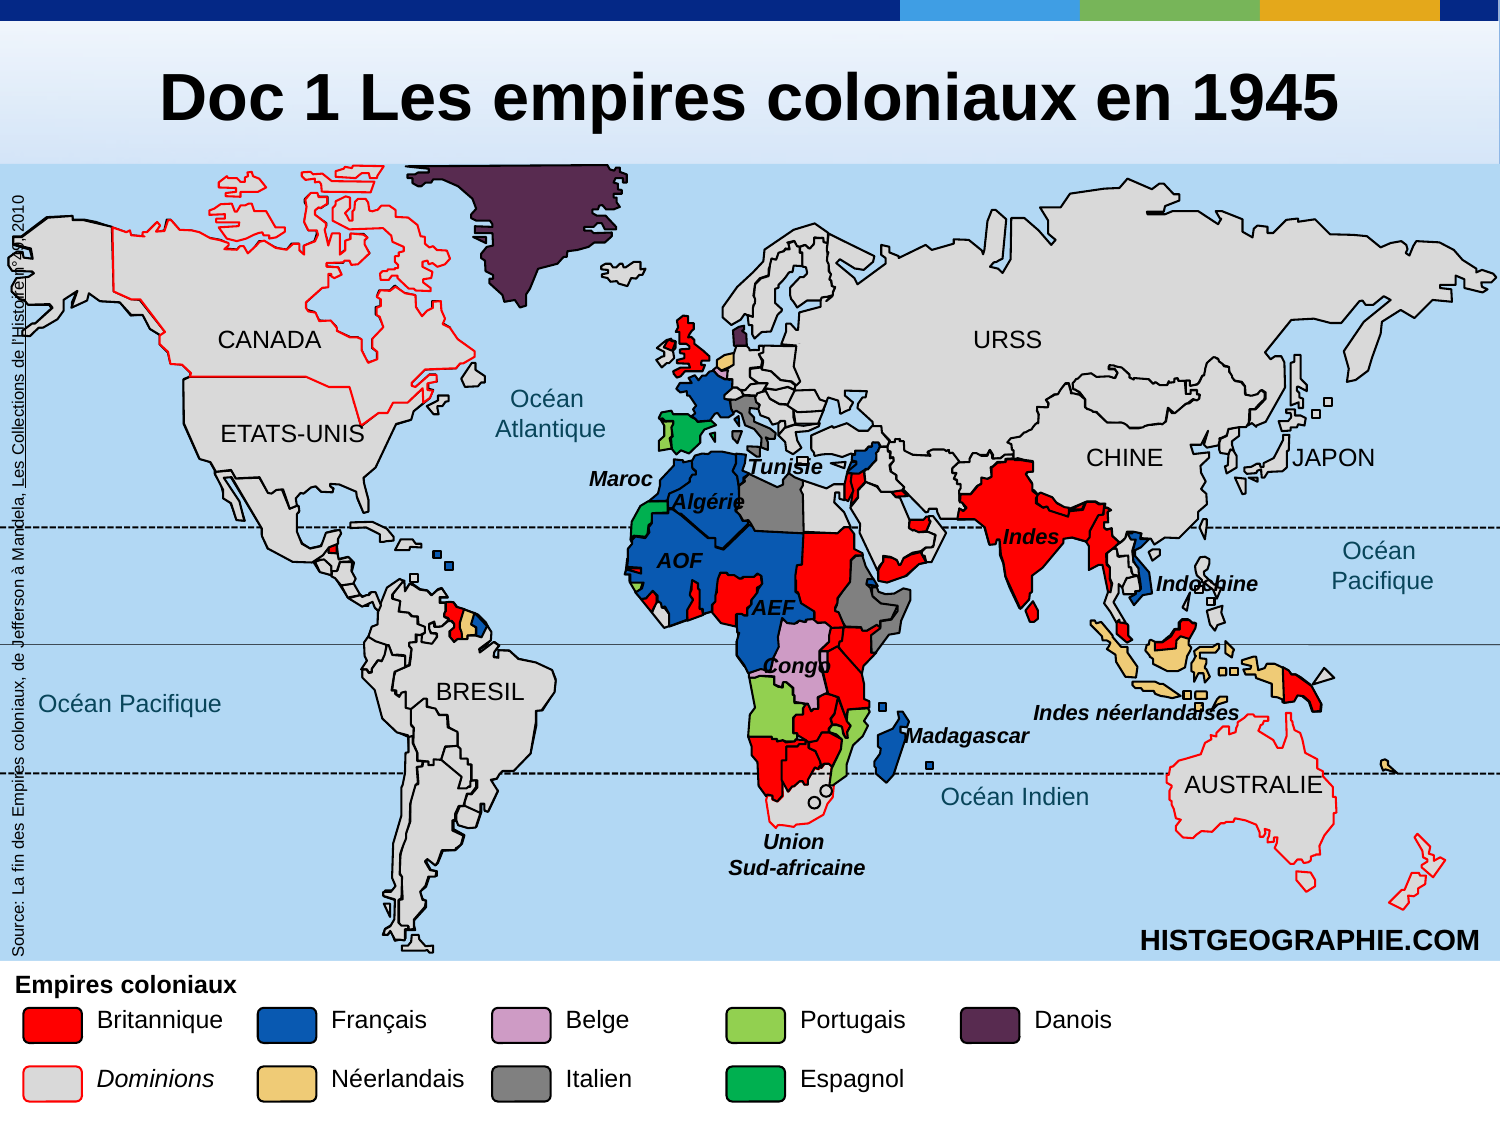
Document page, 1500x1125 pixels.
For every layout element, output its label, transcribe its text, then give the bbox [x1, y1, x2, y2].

text_box [629, 585, 640, 592]
text_box [848, 480, 912, 526]
text_box [255, 1005, 318, 1046]
text_box [359, 646, 384, 671]
text_box [646, 522, 697, 526]
text_box [1179, 639, 1191, 643]
text_box [628, 529, 647, 538]
text_box [724, 1064, 786, 1104]
text_box [420, 757, 460, 772]
text_box [668, 408, 719, 456]
text_box [1148, 547, 1162, 562]
text_box [1223, 646, 1236, 660]
text_box [689, 585, 703, 623]
text_box [702, 529, 740, 538]
text_box [877, 701, 888, 713]
text_box [833, 619, 847, 630]
text_box [845, 445, 877, 471]
text_box Belge [550, 996, 727, 1041]
text_box [1152, 617, 1199, 643]
text_box [732, 414, 742, 429]
text_box [798, 529, 866, 594]
text_box Néerlandais [316, 1054, 493, 1100]
text_box AOF [597, 538, 762, 580]
text_box [837, 629, 870, 643]
text_box [727, 390, 744, 402]
text_box [333, 163, 386, 181]
text_box [1140, 557, 1150, 562]
text_box [656, 440, 670, 453]
text_box [1104, 557, 1126, 562]
text_box [346, 590, 383, 613]
text_box [1130, 646, 1500, 772]
text_box [1322, 396, 1334, 408]
text_box [1280, 665, 1317, 691]
text_box [714, 351, 732, 371]
text_box [999, 557, 1055, 611]
text_box [381, 775, 420, 943]
text_box [1386, 870, 1428, 912]
text_box [462, 775, 474, 786]
text_box Océan Atlantique [433, 374, 668, 450]
text_box Indes [914, 529, 1149, 557]
text_box [1197, 529, 1209, 542]
text_box Algérie [644, 480, 772, 522]
text_box [348, 519, 387, 526]
text_box [820, 766, 829, 772]
text_box [629, 501, 649, 526]
text_box [630, 529, 718, 538]
text_box [781, 627, 834, 643]
text_box [751, 529, 806, 536]
text_box [680, 457, 692, 480]
text_box [895, 709, 907, 714]
text_box [1233, 476, 1248, 497]
text_box [439, 743, 474, 772]
text_box [1023, 599, 1041, 624]
text_box [853, 468, 863, 488]
text_box Source: La fin des Empires coloniaux, de Jefferson à Mandela, Les Collections de l’Histoire n°49, 2010 [0, 35, 35, 526]
text_box [1288, 352, 1309, 411]
text_box [1194, 554, 1212, 562]
text_box [110, 190, 372, 319]
text_box [776, 424, 783, 433]
text_box [787, 686, 830, 714]
text_box [797, 342, 807, 383]
text_box [195, 455, 384, 515]
text_box [181, 375, 353, 410]
text_box [329, 563, 358, 588]
text_box [671, 313, 712, 380]
text_box CANADA [152, 316, 387, 362]
text_box [955, 457, 1107, 515]
text_box CHINE [1007, 433, 1243, 479]
text_box [707, 430, 718, 444]
text_box [827, 775, 849, 788]
text_box [216, 169, 269, 199]
text_box Tunisie [726, 445, 844, 487]
text_box [876, 555, 929, 585]
text_box [828, 663, 872, 721]
text_box [449, 713, 538, 772]
text_box [1246, 475, 1260, 484]
text_box [746, 686, 807, 744]
text_box [1118, 602, 1500, 643]
text_box [779, 775, 813, 794]
text_box [927, 557, 937, 565]
text_box [745, 239, 801, 341]
text_box Union Sud-africaine [679, 820, 914, 888]
text_box [259, 529, 344, 565]
text_box [424, 400, 433, 417]
text_box [21, 1064, 83, 1104]
text_box [392, 646, 414, 667]
text_box [785, 387, 829, 415]
text_box [402, 733, 425, 772]
text_box [213, 473, 302, 526]
text_box [432, 619, 500, 643]
text_box [1189, 646, 1222, 685]
text_box [844, 557, 900, 633]
text_box [950, 447, 1007, 496]
text_box [330, 195, 452, 294]
text_box [628, 580, 720, 629]
text_box Empires coloniaux [0, 960, 317, 1006]
text_box [1204, 604, 1228, 633]
text_box [471, 234, 489, 246]
text_box [1216, 665, 1228, 678]
text_box [741, 487, 806, 526]
text_box [340, 529, 736, 643]
text_box [339, 583, 362, 599]
text_box [832, 630, 841, 643]
text_box [1170, 807, 1339, 866]
text_box [401, 775, 479, 932]
text_box JAPON [1277, 433, 1477, 479]
text_box Océan Pacifique [1265, 529, 1500, 602]
text_box [857, 529, 914, 573]
text_box [1067, 500, 1088, 512]
text_box [1243, 447, 1277, 480]
text_box [1071, 363, 1196, 426]
text_box [403, 162, 629, 310]
text_box [1175, 733, 1320, 761]
text_box [638, 595, 658, 615]
text_box Français [316, 996, 493, 1041]
text_box [1378, 757, 1399, 772]
text_box Source: La fin des Empires coloniaux, de Jefferson à Mandela, Les Collections de l’Histoire n°49, 2010 [0, 646, 35, 772]
text_box Indes [914, 515, 1149, 526]
text_box [890, 436, 961, 515]
text_box [880, 557, 1114, 643]
text_box [809, 421, 892, 459]
text_box [862, 446, 906, 494]
text_box [725, 1005, 787, 1046]
text_box [1180, 604, 1191, 613]
text_box [431, 549, 443, 560]
text_box [687, 449, 726, 480]
text_box [776, 423, 822, 445]
text_box [455, 804, 483, 831]
text_box [1197, 517, 1209, 526]
text_box [1146, 617, 1181, 643]
text_box [753, 394, 797, 430]
text_box AEF [703, 585, 844, 627]
text_box BRESIL [363, 667, 598, 713]
text_box [654, 337, 678, 370]
text_box [1038, 496, 1067, 513]
text_box [0, 959, 1500, 1125]
text_box [650, 605, 668, 630]
text_box Océan Indien [925, 775, 1161, 819]
text_box [366, 577, 428, 643]
text_box [1086, 557, 1104, 572]
text_box [730, 323, 749, 347]
text_box [827, 709, 872, 772]
text_box [1412, 831, 1448, 880]
text_box [207, 201, 287, 244]
text_box [1143, 646, 1194, 674]
text_box [361, 634, 386, 643]
text_box [842, 471, 856, 504]
text_box [897, 493, 908, 499]
text_box [457, 607, 474, 636]
text_box [408, 713, 460, 760]
text_box Britannique [82, 996, 258, 1041]
text_box [393, 395, 425, 422]
text_box [35, 646, 406, 772]
text_box [1152, 646, 1179, 653]
text_box [1033, 479, 1210, 526]
text_box [1102, 604, 1128, 625]
text_box [958, 1005, 1021, 1046]
text_box [764, 390, 791, 407]
text_box [1276, 407, 1308, 433]
text_box [674, 368, 736, 424]
text_box HISTGEOGRAPHIE.COM [1124, 913, 1500, 959]
text_box Danois [1019, 996, 1196, 1041]
text_box [869, 581, 880, 587]
text_box [806, 794, 823, 811]
text_box [1020, 355, 1267, 433]
text_box [1088, 618, 1121, 643]
text_box [791, 411, 826, 426]
text_box [833, 707, 847, 729]
text_box [764, 775, 836, 820]
text_box [1294, 869, 1318, 894]
text_box [167, 284, 477, 410]
text_box [788, 235, 838, 310]
text_box [314, 562, 334, 578]
text_box [1104, 646, 1140, 680]
text_box [378, 713, 411, 738]
text_box [35, 775, 1500, 959]
text_box ETATS-UNIS [175, 410, 411, 455]
text_box [1228, 666, 1240, 678]
text_box Indes néerlandaises [949, 691, 1325, 733]
text_box [1130, 679, 1178, 691]
text_box Indochine [1089, 562, 1325, 604]
text_box [599, 259, 648, 289]
text_box AUSTRALIE [1136, 761, 1372, 772]
text_box AUSTRALIE [1161, 775, 1372, 807]
text_box [1114, 622, 1135, 643]
text_box Dominions [81, 1054, 293, 1100]
text_box [661, 336, 678, 353]
text_box [1310, 408, 1322, 420]
text_box [1156, 529, 1265, 562]
text_box [35, 162, 1500, 526]
text_box [779, 739, 826, 772]
text_box Espagnol [785, 1054, 961, 1100]
text_box [869, 646, 884, 655]
text_box [1131, 557, 1144, 562]
text_box [796, 696, 839, 739]
text_box [461, 360, 486, 374]
text_box [857, 535, 876, 577]
text_box [393, 537, 424, 553]
text_box Doc 1 Les empires coloniaux en 1945 [35, 46, 1500, 142]
text_box [1239, 654, 1283, 691]
text_box [452, 628, 459, 638]
text_box [730, 429, 744, 445]
text_box [868, 585, 913, 643]
text_box [501, 646, 755, 772]
text_box [872, 752, 902, 772]
text_box [804, 487, 853, 526]
text_box [694, 522, 747, 526]
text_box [717, 371, 729, 377]
text_box Italien [550, 1054, 727, 1100]
text_box [255, 1064, 318, 1104]
text_box Congo [738, 646, 856, 686]
text_box [299, 169, 377, 195]
text_box [469, 610, 489, 634]
text_box [773, 686, 785, 690]
text_box [319, 550, 355, 574]
text_box [21, 1005, 83, 1046]
text_box [734, 627, 783, 643]
text_box [856, 646, 877, 674]
text_box [370, 646, 408, 667]
text_box [818, 783, 834, 799]
text_box [720, 580, 759, 585]
text_box [844, 459, 848, 471]
text_box [733, 398, 777, 445]
text_box [443, 560, 455, 572]
text_box [399, 932, 436, 955]
text_box [746, 739, 785, 772]
text_box [467, 775, 502, 814]
text_box [381, 901, 392, 919]
text_box [734, 646, 738, 661]
text_box Source: La fin des Empires coloniaux, de Jefferson à Mandela, Les Collections de l’Histoire n°49, 2010 [0, 529, 35, 643]
text_box URSS [890, 316, 1125, 362]
text_box [732, 529, 806, 585]
text_box [490, 1064, 552, 1104]
text_box [779, 176, 1498, 460]
text_box [1311, 665, 1337, 686]
text_box [849, 646, 1134, 772]
text_box [1116, 557, 1131, 562]
text_box [720, 221, 831, 327]
text_box [411, 646, 551, 667]
text_box [395, 580, 452, 643]
text_box Océan Pacifique [35, 679, 258, 725]
text_box [874, 775, 896, 785]
text_box [331, 546, 339, 551]
text_box [806, 730, 839, 768]
text_box [35, 529, 375, 643]
text_box [446, 599, 465, 623]
text_box [408, 572, 420, 584]
text_box [763, 343, 803, 387]
text_box [924, 760, 935, 771]
text_box Madagascar [878, 714, 1055, 756]
text_box [724, 343, 766, 392]
text_box [739, 381, 770, 399]
text_box [897, 733, 1209, 772]
text_box [798, 737, 808, 742]
text_box [35, 213, 152, 335]
text_box Source: La fin des Empires coloniaux, de Jefferson à Mandela, Les Collections de l’Histoire n°49, 2010 [0, 775, 35, 973]
text_box [348, 529, 396, 544]
text_box [1149, 529, 1191, 547]
text_box Maroc [562, 456, 680, 498]
text_box [806, 529, 852, 536]
text_box [747, 365, 798, 392]
text_box [755, 775, 785, 804]
text_box Portugais [785, 996, 961, 1041]
text_box [490, 1005, 552, 1046]
